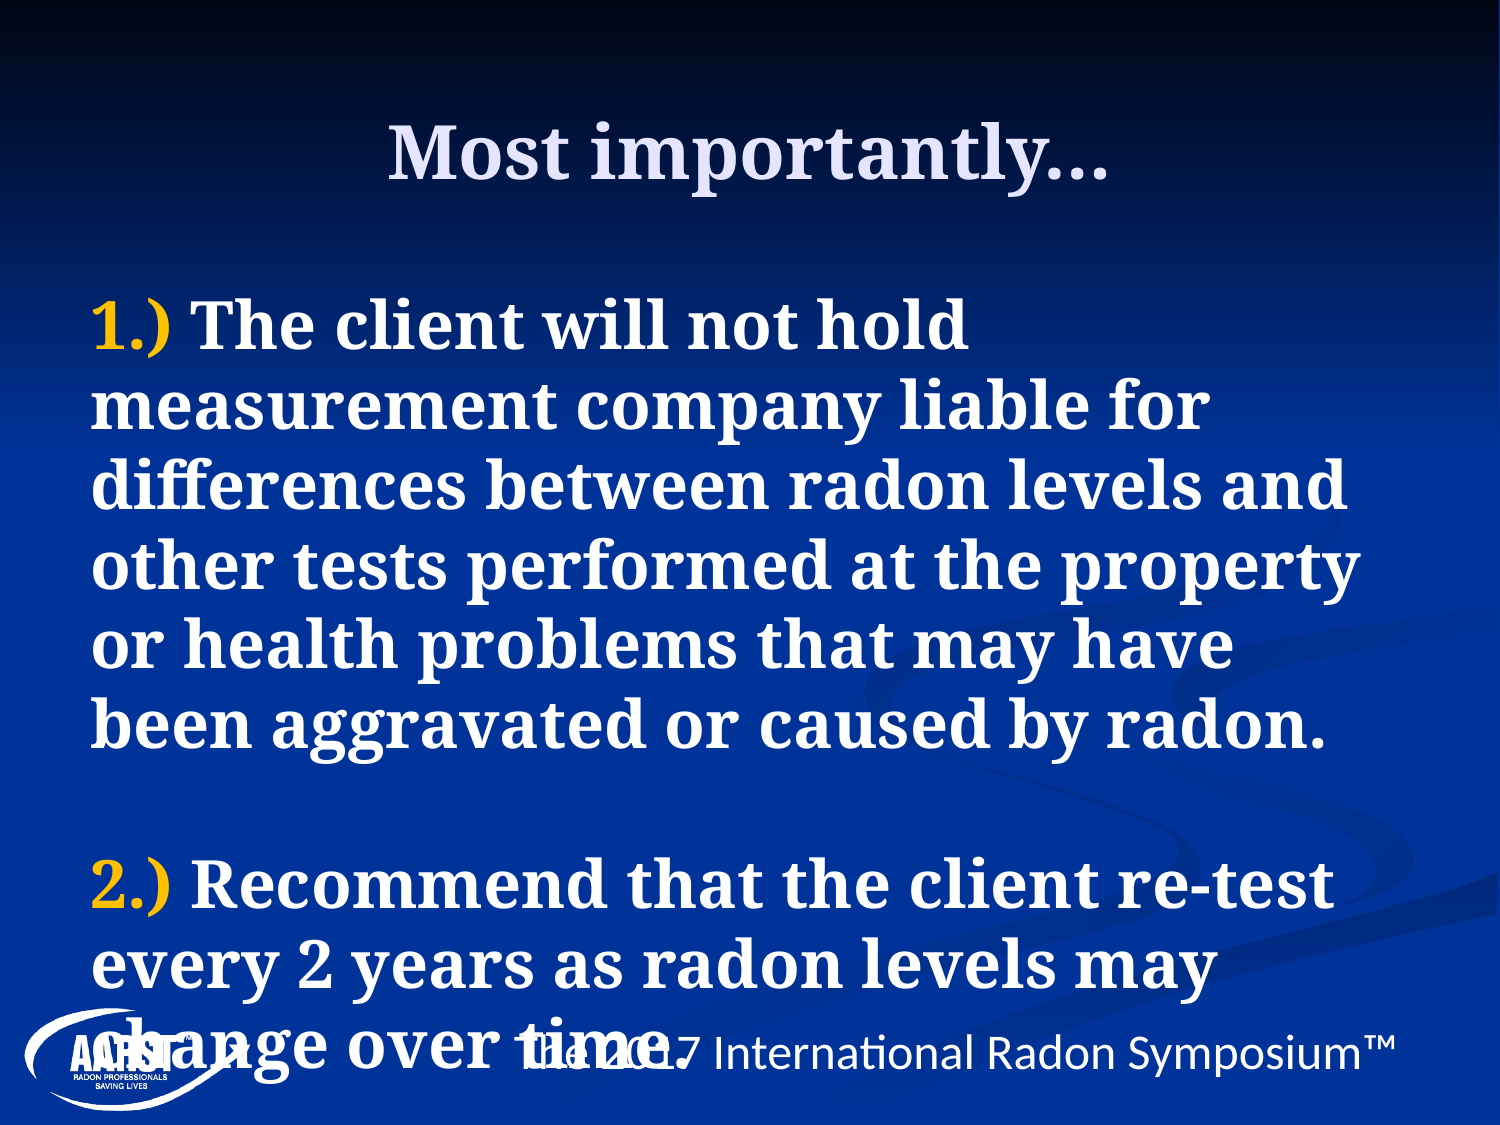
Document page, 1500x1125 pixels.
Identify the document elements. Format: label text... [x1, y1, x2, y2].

title Most importantly… [74, 12, 1426, 274]
picture [24, 1008, 251, 1112]
list 1.) The client will not hold measurement company liable for differences between radon levels and other tests performed at the property or health problems that may have been aggravated or caused by radon. 2.) Recommend that the client re-test every 2 years as radon levels may change over time. [74, 274, 1426, 993]
text_box The 2017 International Radon Symposium™ [399, 1012, 1413, 1088]
